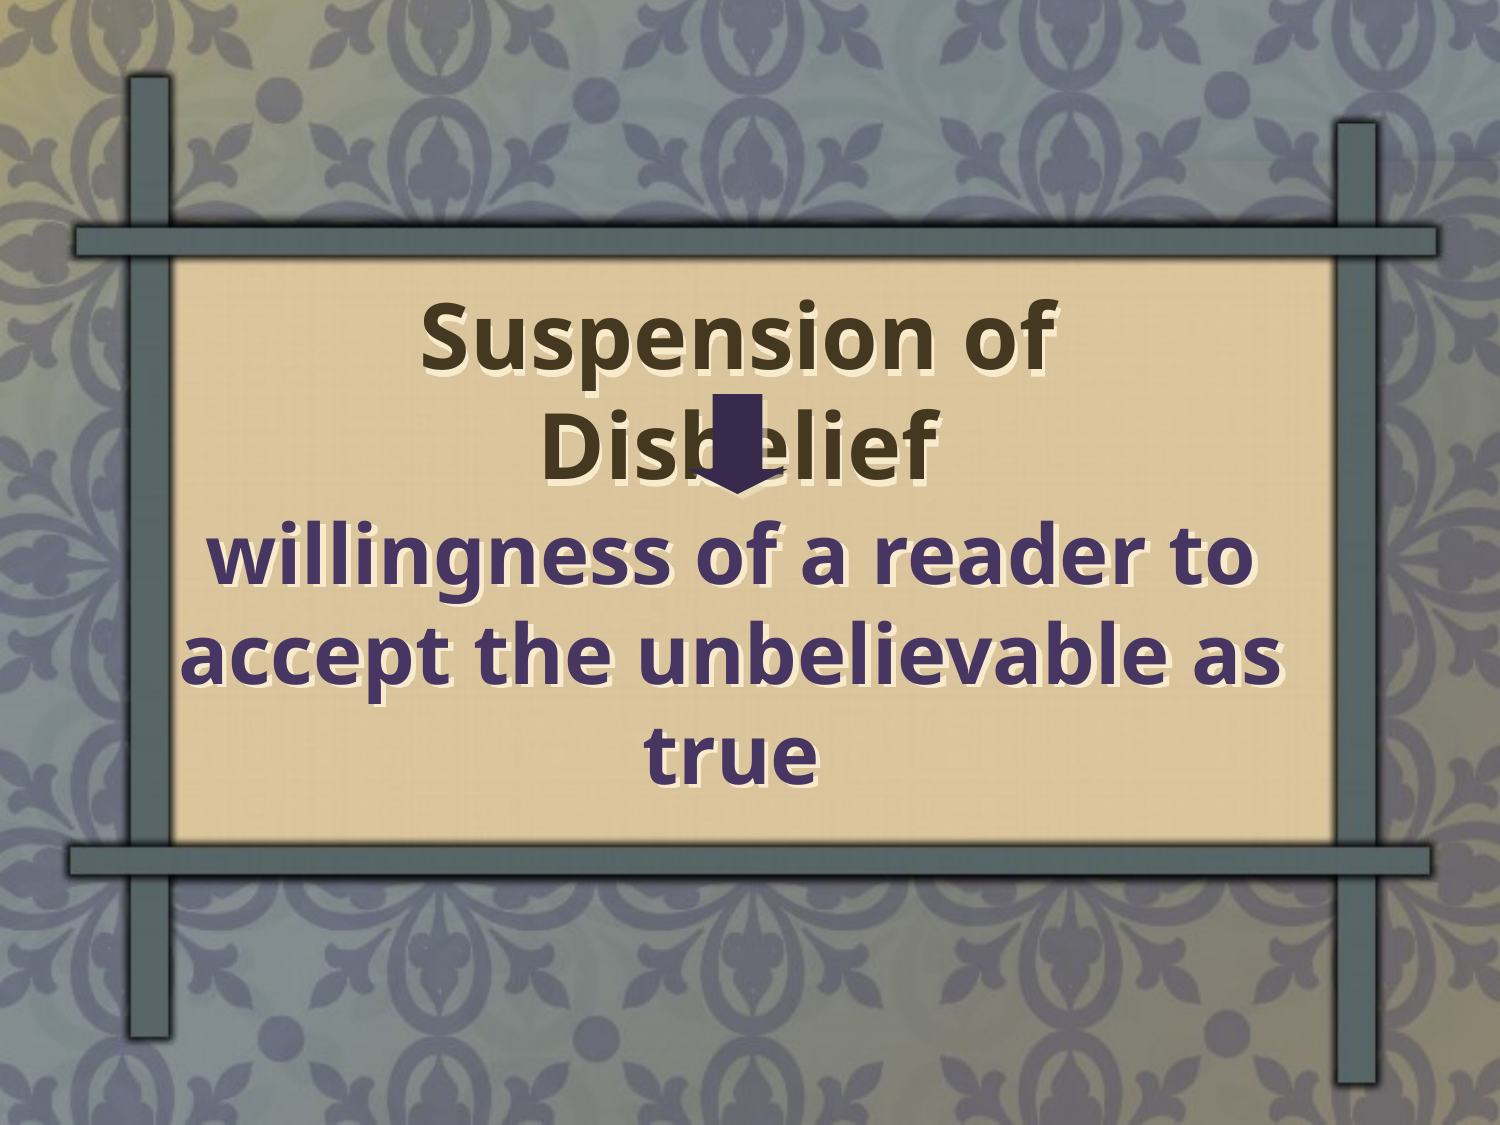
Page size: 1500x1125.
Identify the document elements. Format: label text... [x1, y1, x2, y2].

text_box Suspension of Disbelief [193, 270, 1282, 505]
picture [0, 0, 1500, 1125]
text_box [687, 394, 788, 495]
text_box willingness of a reader to accept the unbelievable as true [150, 494, 1313, 809]
